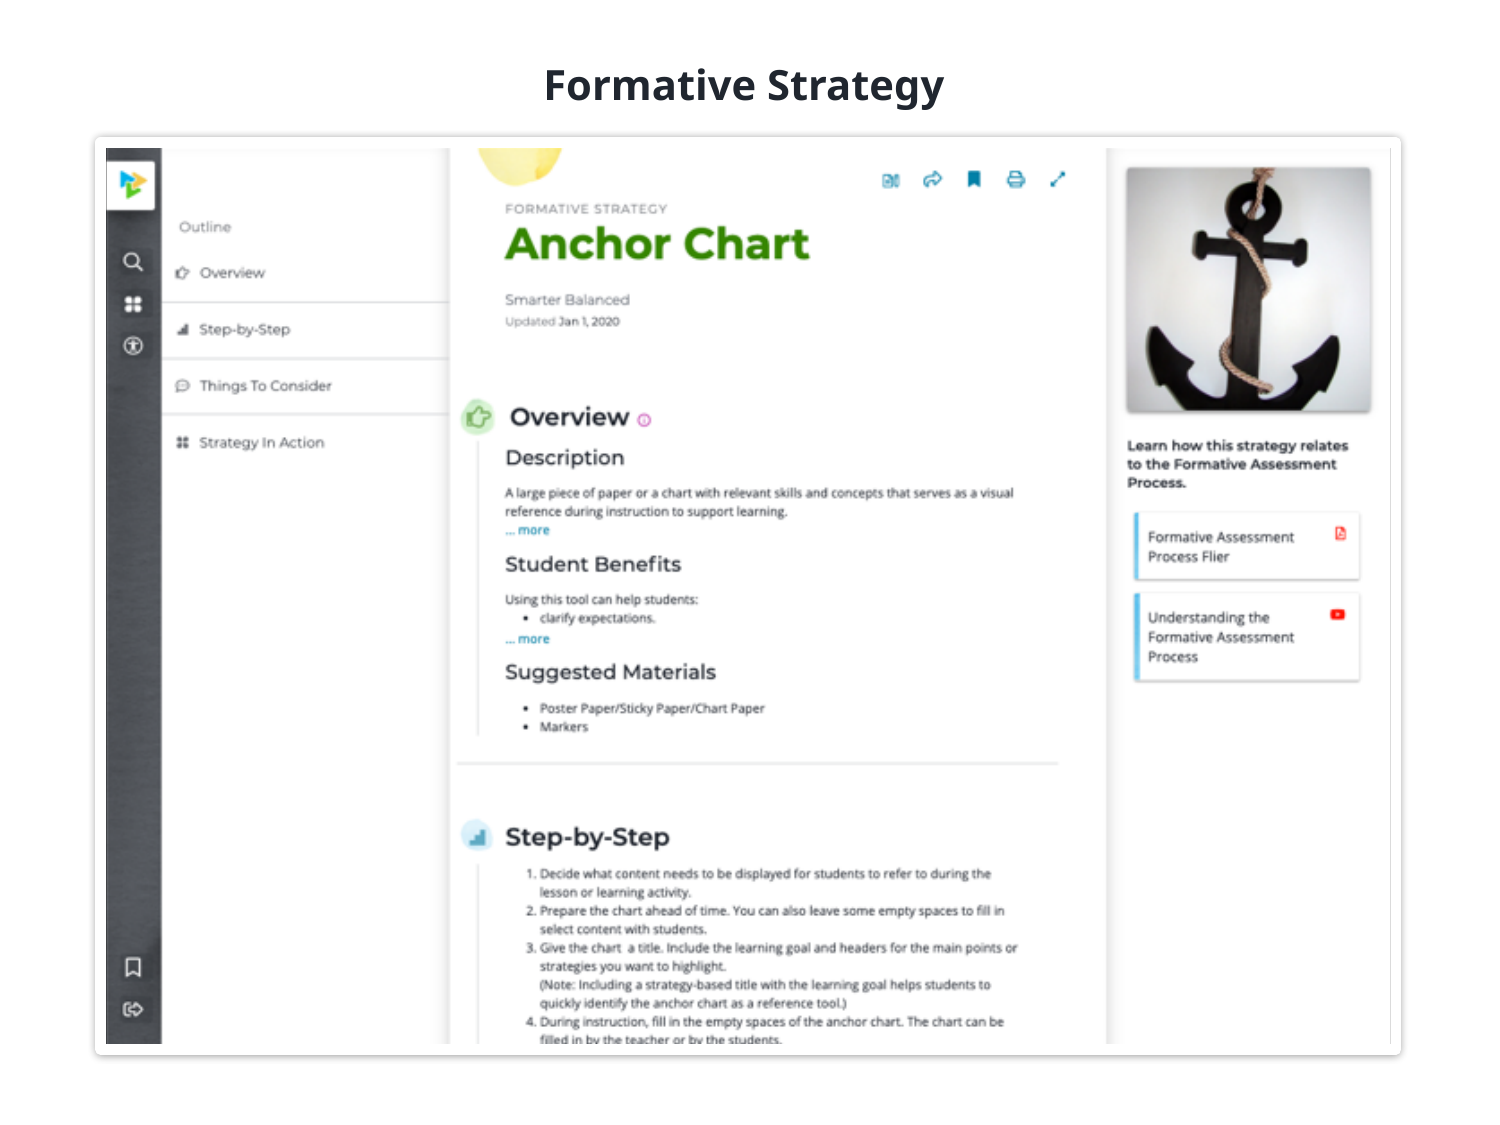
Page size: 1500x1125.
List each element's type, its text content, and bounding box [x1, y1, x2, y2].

title Formative Strategy [294, 23, 1194, 116]
picture [105, 147, 1392, 1045]
